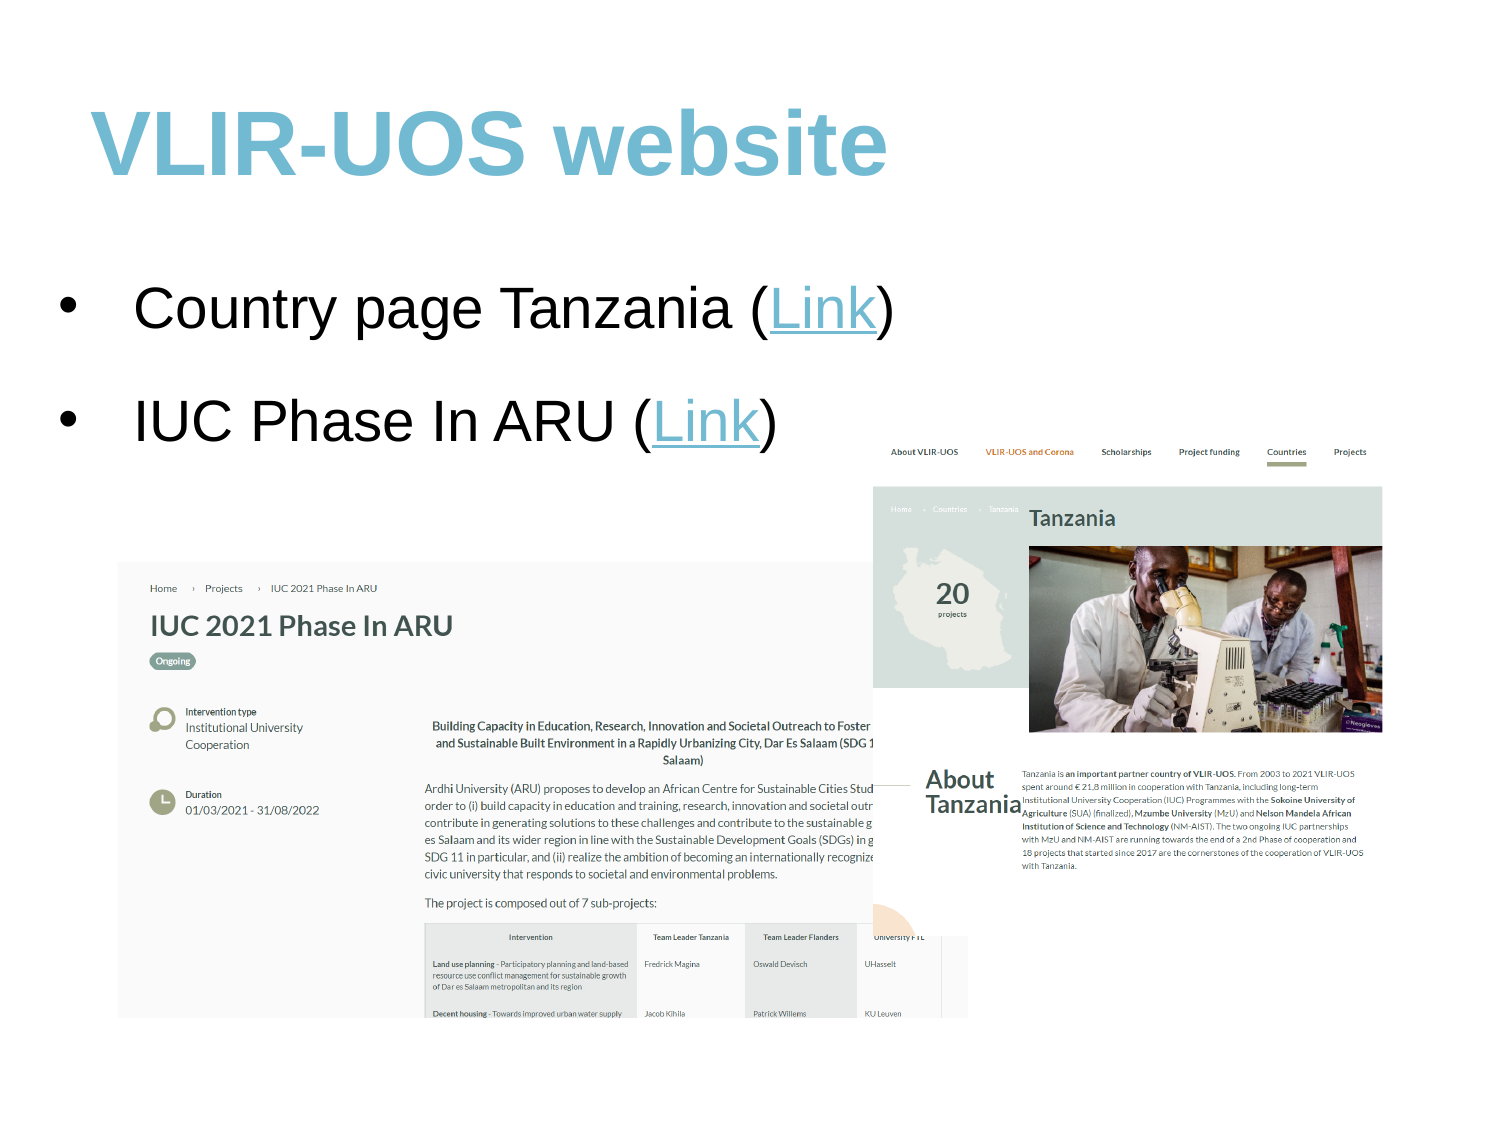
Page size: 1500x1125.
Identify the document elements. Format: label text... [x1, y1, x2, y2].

list Country page Tanzania (Link) IUC Phase In ARU (Link) [43, 262, 1425, 1035]
picture [117, 434, 1383, 1018]
title VLIR-UOS website [75, 45, 1425, 233]
